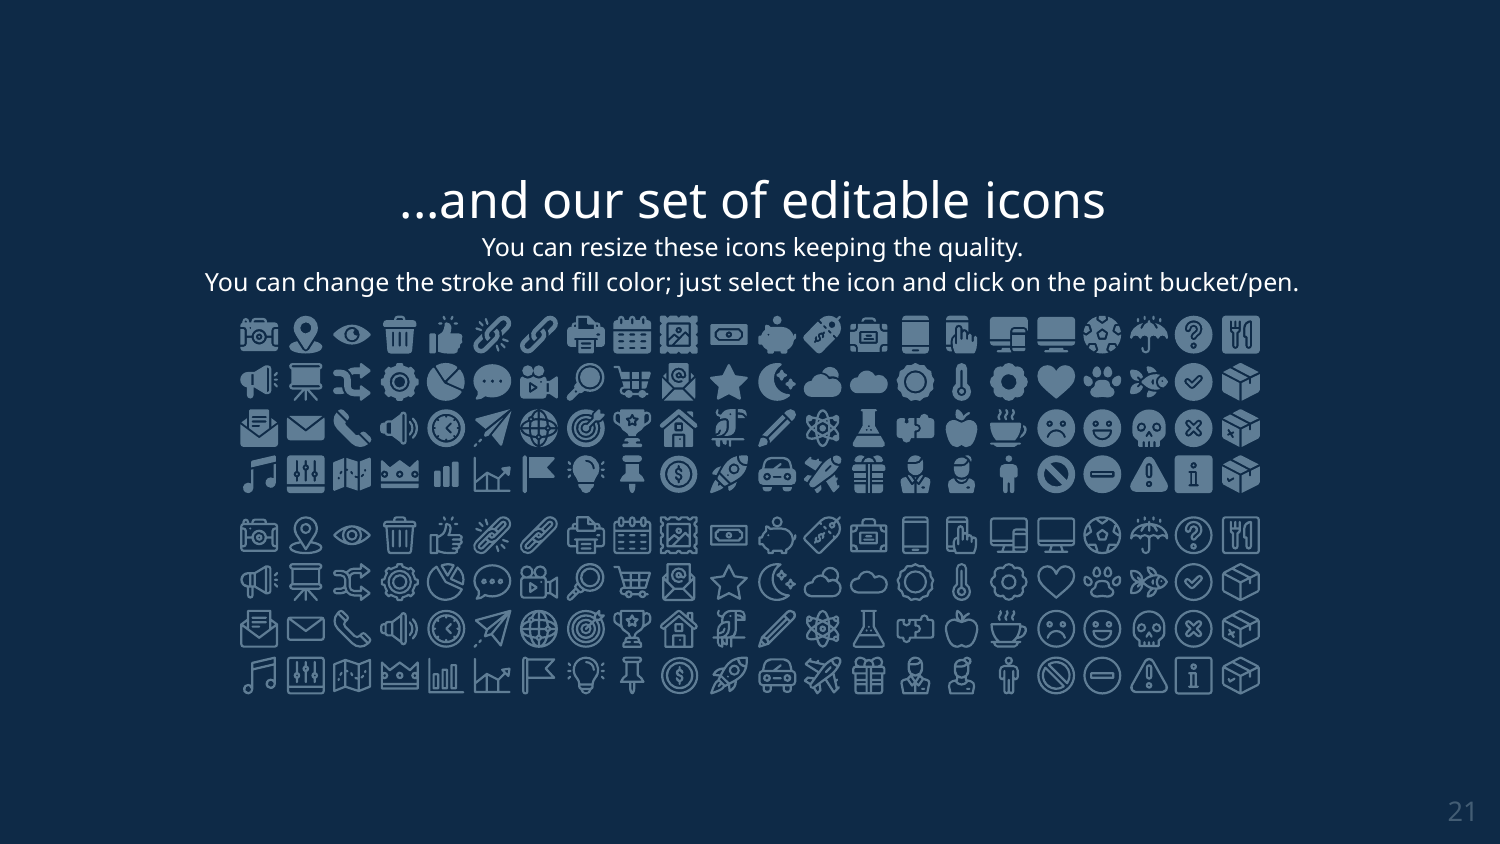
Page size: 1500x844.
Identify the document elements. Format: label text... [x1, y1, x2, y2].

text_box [427, 409, 466, 448]
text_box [427, 609, 466, 648]
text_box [242, 455, 277, 494]
title ...and our set of editable icons [175, 153, 1332, 233]
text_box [712, 609, 746, 648]
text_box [566, 455, 606, 494]
text_box [946, 516, 978, 555]
text_box [1037, 365, 1076, 399]
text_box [1128, 456, 1170, 493]
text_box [1083, 455, 1122, 494]
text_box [1083, 315, 1122, 354]
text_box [945, 315, 978, 354]
text_box [1037, 517, 1076, 553]
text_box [1174, 408, 1213, 448]
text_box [613, 409, 652, 448]
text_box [1221, 362, 1261, 401]
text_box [757, 408, 797, 448]
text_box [758, 456, 797, 492]
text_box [472, 315, 513, 354]
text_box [1082, 366, 1123, 398]
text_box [757, 362, 797, 402]
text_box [566, 362, 607, 402]
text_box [1129, 366, 1169, 398]
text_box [332, 362, 372, 402]
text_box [851, 455, 886, 494]
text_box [286, 415, 325, 441]
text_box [433, 461, 459, 488]
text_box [803, 656, 843, 695]
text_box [1221, 609, 1261, 648]
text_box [472, 609, 512, 648]
text_box [473, 657, 511, 694]
text_box [289, 563, 323, 602]
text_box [1221, 409, 1261, 448]
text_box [758, 515, 797, 555]
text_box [852, 609, 886, 648]
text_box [1132, 409, 1166, 448]
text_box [758, 315, 797, 354]
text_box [1037, 408, 1076, 448]
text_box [849, 317, 888, 352]
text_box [659, 408, 699, 448]
text_box [473, 457, 511, 492]
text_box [1174, 562, 1213, 602]
text_box [286, 616, 325, 641]
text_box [519, 365, 559, 399]
text_box [710, 364, 748, 400]
text_box [849, 570, 888, 594]
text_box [1174, 656, 1213, 695]
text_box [240, 409, 279, 448]
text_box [613, 315, 652, 354]
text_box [1083, 656, 1122, 695]
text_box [380, 562, 419, 602]
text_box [947, 656, 976, 695]
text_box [239, 565, 279, 599]
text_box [1129, 566, 1169, 598]
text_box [758, 658, 797, 694]
text_box [613, 565, 652, 599]
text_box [566, 408, 606, 448]
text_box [1221, 455, 1261, 494]
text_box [1036, 656, 1076, 695]
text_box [1221, 515, 1261, 555]
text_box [896, 413, 935, 443]
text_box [659, 609, 699, 648]
text_box [520, 516, 558, 555]
text_box [803, 566, 842, 598]
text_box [613, 365, 652, 399]
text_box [1221, 656, 1261, 695]
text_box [709, 656, 749, 695]
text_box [659, 515, 698, 555]
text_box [1083, 408, 1122, 448]
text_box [426, 562, 467, 602]
text_box [619, 656, 645, 695]
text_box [472, 515, 513, 555]
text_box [1129, 315, 1169, 354]
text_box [896, 562, 935, 602]
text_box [709, 455, 749, 494]
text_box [710, 408, 747, 448]
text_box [1083, 516, 1122, 555]
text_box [382, 315, 417, 354]
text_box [990, 609, 1028, 648]
text_box [710, 564, 748, 600]
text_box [472, 408, 512, 448]
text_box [1083, 609, 1122, 648]
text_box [522, 455, 556, 494]
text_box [286, 656, 326, 695]
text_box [901, 515, 929, 555]
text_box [901, 315, 930, 354]
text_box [1082, 566, 1122, 598]
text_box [380, 459, 419, 489]
text_box [998, 656, 1019, 695]
text_box [333, 563, 371, 602]
text_box [849, 370, 888, 394]
text_box [757, 610, 797, 648]
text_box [709, 323, 748, 346]
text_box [519, 409, 559, 448]
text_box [659, 455, 698, 494]
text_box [239, 518, 279, 553]
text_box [288, 315, 323, 354]
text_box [849, 517, 888, 553]
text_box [1174, 362, 1213, 402]
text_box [566, 656, 606, 695]
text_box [239, 609, 279, 648]
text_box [757, 562, 797, 602]
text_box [899, 656, 932, 695]
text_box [989, 408, 1028, 448]
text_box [951, 362, 972, 402]
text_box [332, 524, 372, 546]
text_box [947, 455, 976, 494]
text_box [661, 362, 696, 402]
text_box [802, 515, 843, 555]
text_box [1174, 315, 1213, 354]
text_box [989, 517, 1028, 553]
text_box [380, 661, 419, 690]
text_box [613, 609, 652, 648]
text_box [659, 315, 698, 354]
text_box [1037, 316, 1076, 353]
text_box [1129, 657, 1169, 694]
text_box [333, 609, 372, 648]
text_box [944, 610, 979, 648]
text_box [661, 562, 696, 602]
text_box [332, 324, 372, 345]
text_box [989, 363, 1028, 401]
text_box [1174, 455, 1213, 494]
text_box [803, 366, 842, 398]
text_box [380, 362, 419, 402]
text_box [1129, 515, 1169, 555]
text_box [1174, 609, 1213, 648]
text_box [989, 562, 1028, 602]
text_box [243, 656, 276, 695]
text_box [619, 455, 645, 494]
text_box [805, 408, 841, 448]
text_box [951, 562, 972, 602]
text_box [332, 408, 372, 448]
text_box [1132, 610, 1166, 648]
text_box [709, 524, 748, 546]
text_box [332, 658, 372, 693]
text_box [240, 317, 279, 352]
text_box [522, 656, 556, 695]
text_box [1221, 563, 1260, 602]
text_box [852, 408, 886, 448]
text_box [565, 562, 607, 602]
text_box [519, 609, 558, 648]
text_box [428, 657, 465, 694]
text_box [803, 455, 842, 494]
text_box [426, 362, 467, 402]
text_box [803, 315, 842, 354]
text_box [566, 609, 605, 648]
text_box [852, 656, 886, 695]
text_box [473, 364, 512, 400]
text_box [289, 363, 323, 401]
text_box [288, 515, 323, 555]
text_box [332, 457, 372, 492]
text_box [1037, 609, 1076, 648]
text_box [1037, 565, 1076, 599]
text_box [286, 455, 325, 494]
text_box [1037, 457, 1076, 494]
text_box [519, 565, 559, 599]
list You can resize these icons keeping the quality. You can change the stroke and fill color; just select the icon and click on the paint bucket/pen. [175, 239, 1332, 319]
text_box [379, 411, 420, 445]
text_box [382, 515, 417, 555]
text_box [429, 315, 464, 354]
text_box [566, 315, 606, 354]
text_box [899, 455, 931, 494]
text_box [379, 611, 420, 646]
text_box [429, 516, 464, 555]
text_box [613, 515, 652, 555]
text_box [944, 408, 979, 448]
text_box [519, 315, 559, 354]
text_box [566, 515, 606, 555]
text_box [896, 362, 935, 402]
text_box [1221, 315, 1261, 354]
text_box [896, 614, 935, 644]
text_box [1174, 515, 1213, 555]
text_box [473, 563, 512, 600]
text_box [999, 455, 1018, 494]
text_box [989, 316, 1029, 353]
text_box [658, 656, 699, 695]
slide_number 21 [1403, 779, 1494, 844]
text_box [239, 365, 279, 399]
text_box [804, 609, 841, 648]
